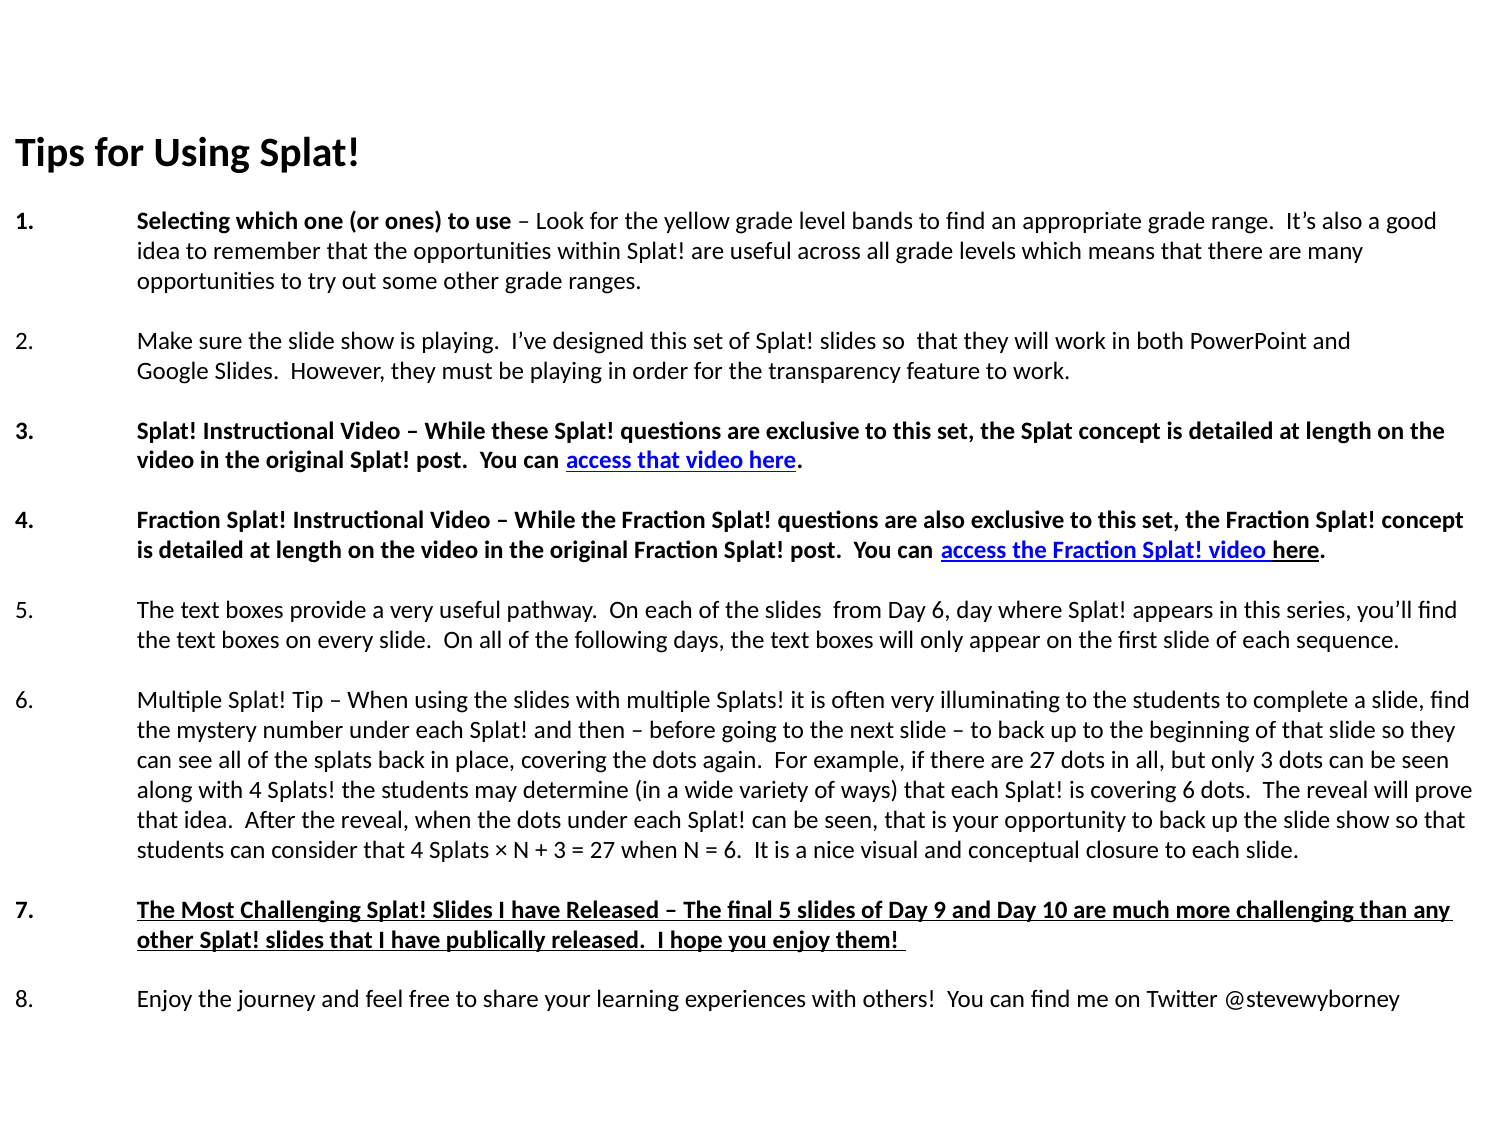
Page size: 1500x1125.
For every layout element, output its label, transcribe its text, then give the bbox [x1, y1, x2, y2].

text_box Tips for Using Splat! Selecting which one (or ones) to use – Look for the yellow grade level bands to find an appropriate grade range. It’s also a good idea to remember that the opportunities within Splat! are useful across all grade levels which means that there are many opportunities to try out some other grade ranges. Make sure the slide show is playing. I’ve designed this set of Splat! slides so that they will work in both PowerPoint and Google Slides. However, they must be playing in order for the transparency feature to work. Splat! Instructional Video – While these Splat! questions are exclusive to this set, the Splat concept is detailed at length on the video in the original Splat! post. You can access that video here. Fraction Splat! Instructional Video – While the Fraction Splat! questions are also exclusive to this set, the Fraction Splat! concept is detailed at length on the video in the original Fraction Splat! post. You can access the Fraction Splat! video here. The text boxes provide a very useful pathway. On each of the slides from Day 6, day where Splat! appears in this series, you’ll find the text boxes on every slide. On all of the following days, the text boxes will only appear on the first slide of each sequence. Multiple Splat! Tip – When using the slides with multiple Splats! it is often very illuminating to the students to complete a slide, find the mystery number under each Splat! and then – before going to the next slide – to back up to the beginning of that slide so they can see all of the splats back in place, covering the dots again. For example, if there are 27 dots in all, but only 3 dots can be seen along with 4 Splats! the students may determine (in a wide variety of ways) that each Splat! is covering 6 dots. The reveal will prove that idea. After the reveal, when the dots under each Splat! can be seen, that is your opportunity to back up the slide show so that students can consider that 4 Splats × N + 3 = 27 when N = 6. It is a nice visual and conceptual closure to each slide. The Most Challenging Splat! Slides I have Released – The final 5 slides of Day 9 and Day 10 are much more challenging than any other Splat! slides that I have publically released. I hope you enjoy them! Enjoy the journey and feel free to share your learning experiences with others! You can find me on Twitter @stevewyborney [0, 474, 1500, 663]
